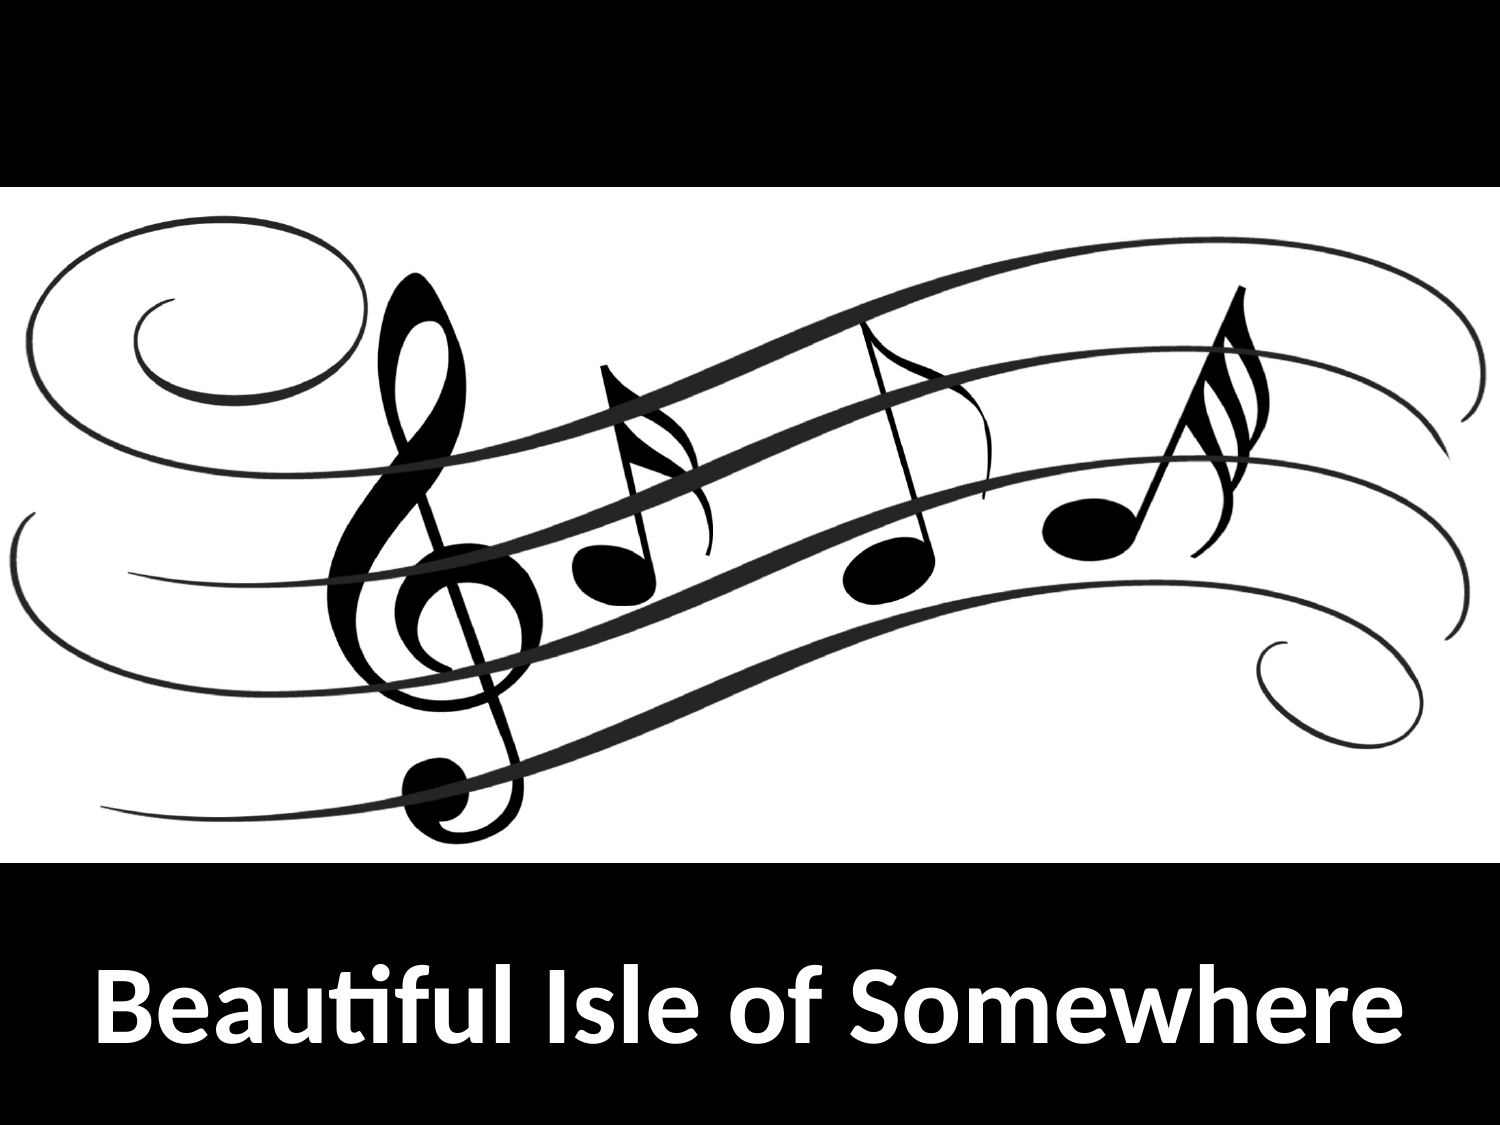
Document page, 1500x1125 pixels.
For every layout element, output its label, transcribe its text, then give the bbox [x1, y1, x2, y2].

text_box Beautiful Isle of Somewhere [0, 923, 1500, 1074]
picture [0, 187, 1500, 863]
